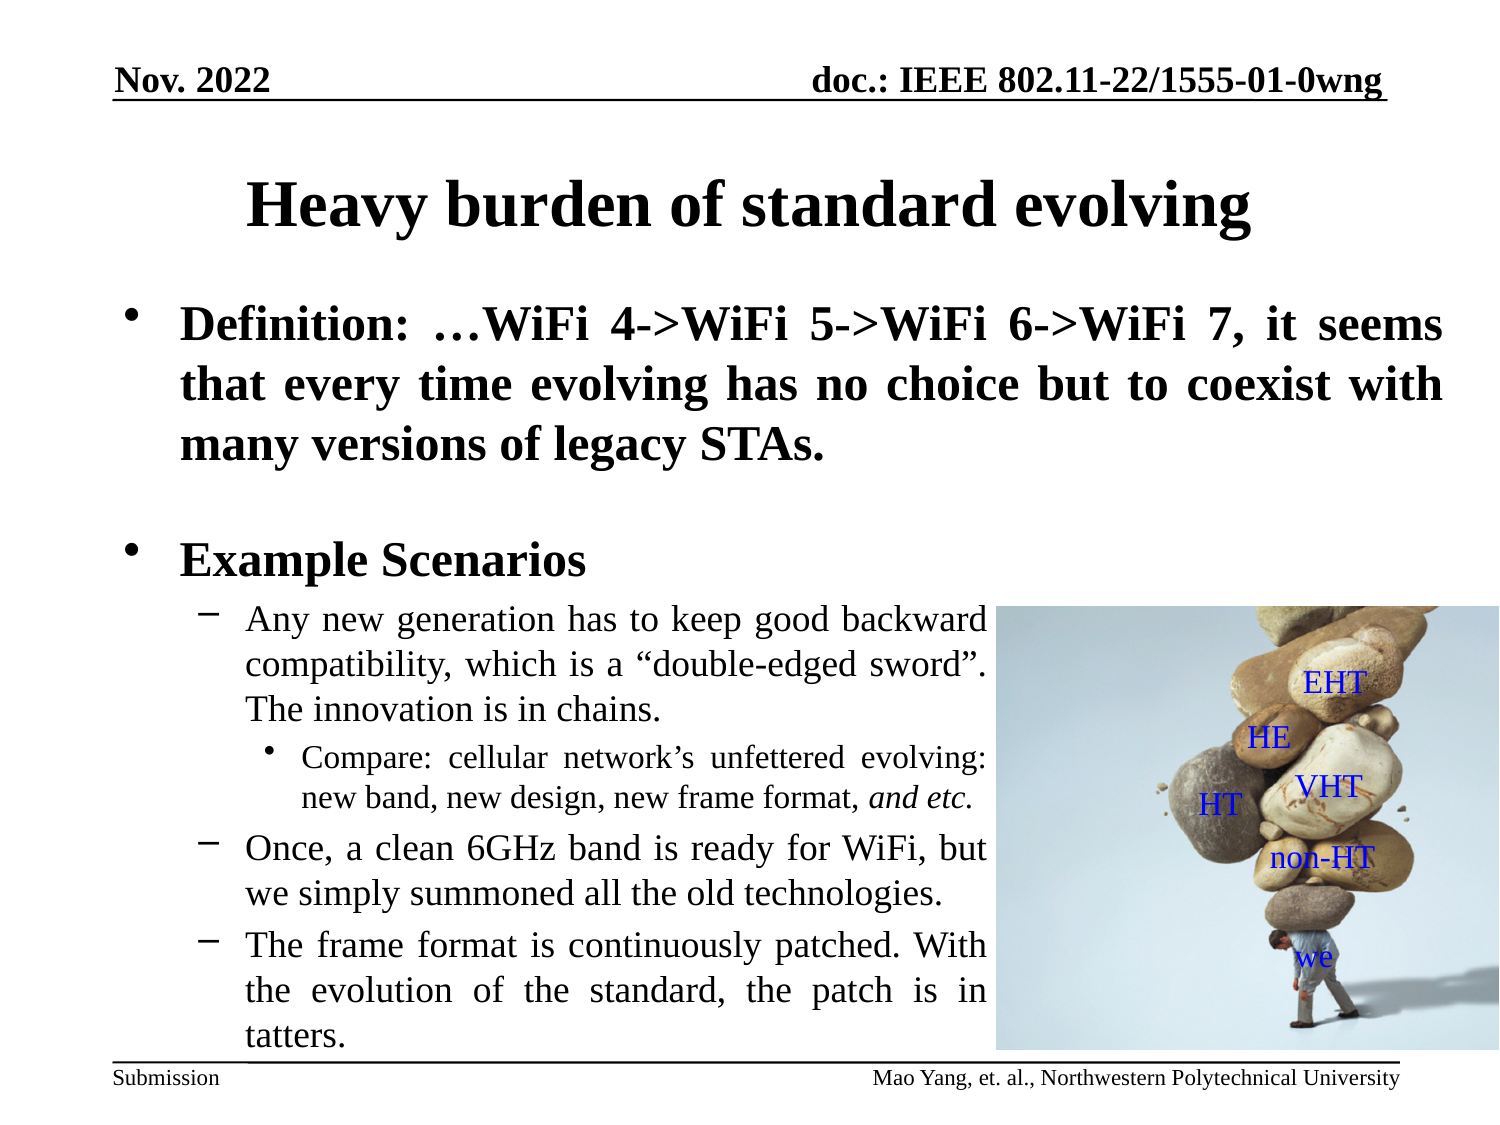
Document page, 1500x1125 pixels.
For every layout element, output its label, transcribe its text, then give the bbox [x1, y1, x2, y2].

footer Mao Yang, et. al., Northwestern Polytechnical University [869, 1061, 1402, 1091]
title Heavy burden of standard evolving [112, 112, 1388, 282]
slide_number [114, 54, 272, 101]
list Definition: …WiFi 4->WiFi 5->WiFi 6->WiFi 7, it seems that every time evolving has no choice but to coexist with many versions of legacy STAs. [108, 282, 1460, 511]
text_box Example Scenarios Any new generation has to keep good backward compatibility, which is a “double-edged sword”. The innovation is in chains. Compare: cellular network’s unfettered evolving: new band, new design, new frame format, and etc. Once, a clean 6GHz band is ready for WiFi, but we simply summoned all the old technologies. The frame format is continuously patched. With the evolution of the standard, the patch is in tatters. [108, 448, 1004, 835]
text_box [995, 606, 1499, 1050]
